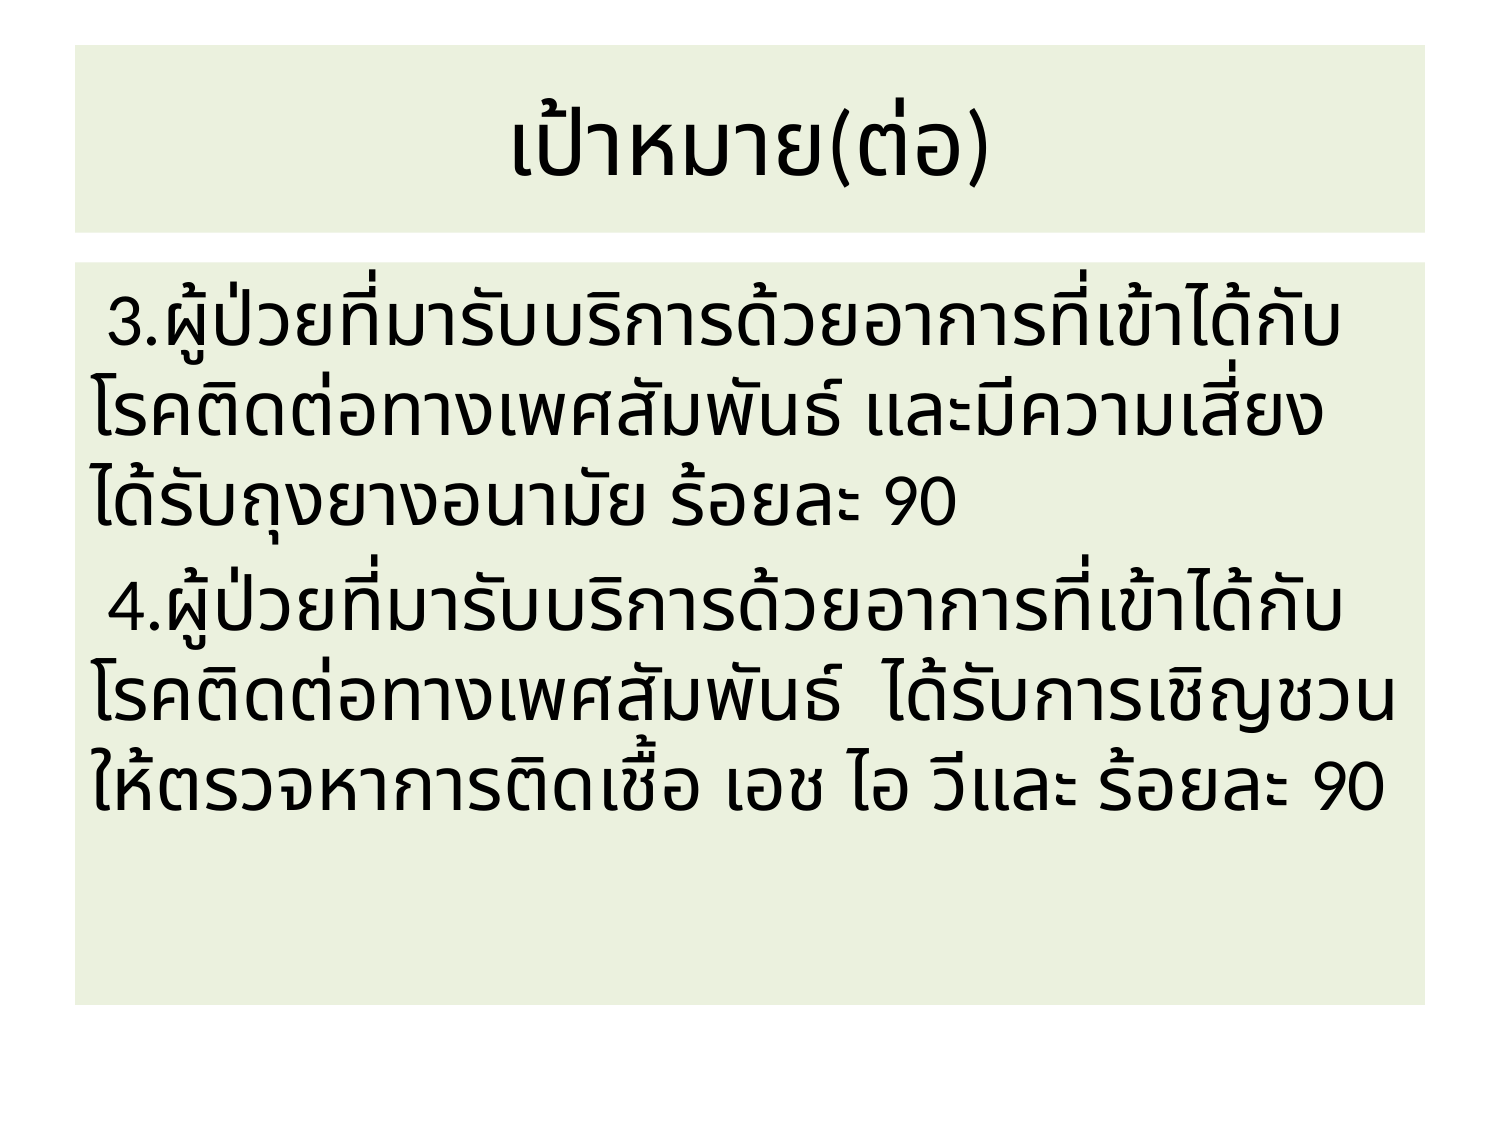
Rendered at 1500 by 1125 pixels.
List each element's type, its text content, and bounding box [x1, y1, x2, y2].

title เป้าหมาย(ต่อ) [75, 45, 1425, 233]
list 3.ผู้ป่วยที่มารับบริการด้วยอาการที่เข้าได้กับโรคติดต่อทางเพศสัมพันธ์ และมีความเสี่ยง ได้รับถุงยางอนามัย ร้อยละ 90 4.ผู้ป่วยที่มารับบริการด้วยอาการที่เข้าได้กับโรคติดต่อทางเพศสัมพันธ์ ได้รับการเชิญชวนให้ตรวจหาการติดเชื้อ เอช ไอ วีและ ร้อยละ 90 [75, 262, 1425, 1005]
